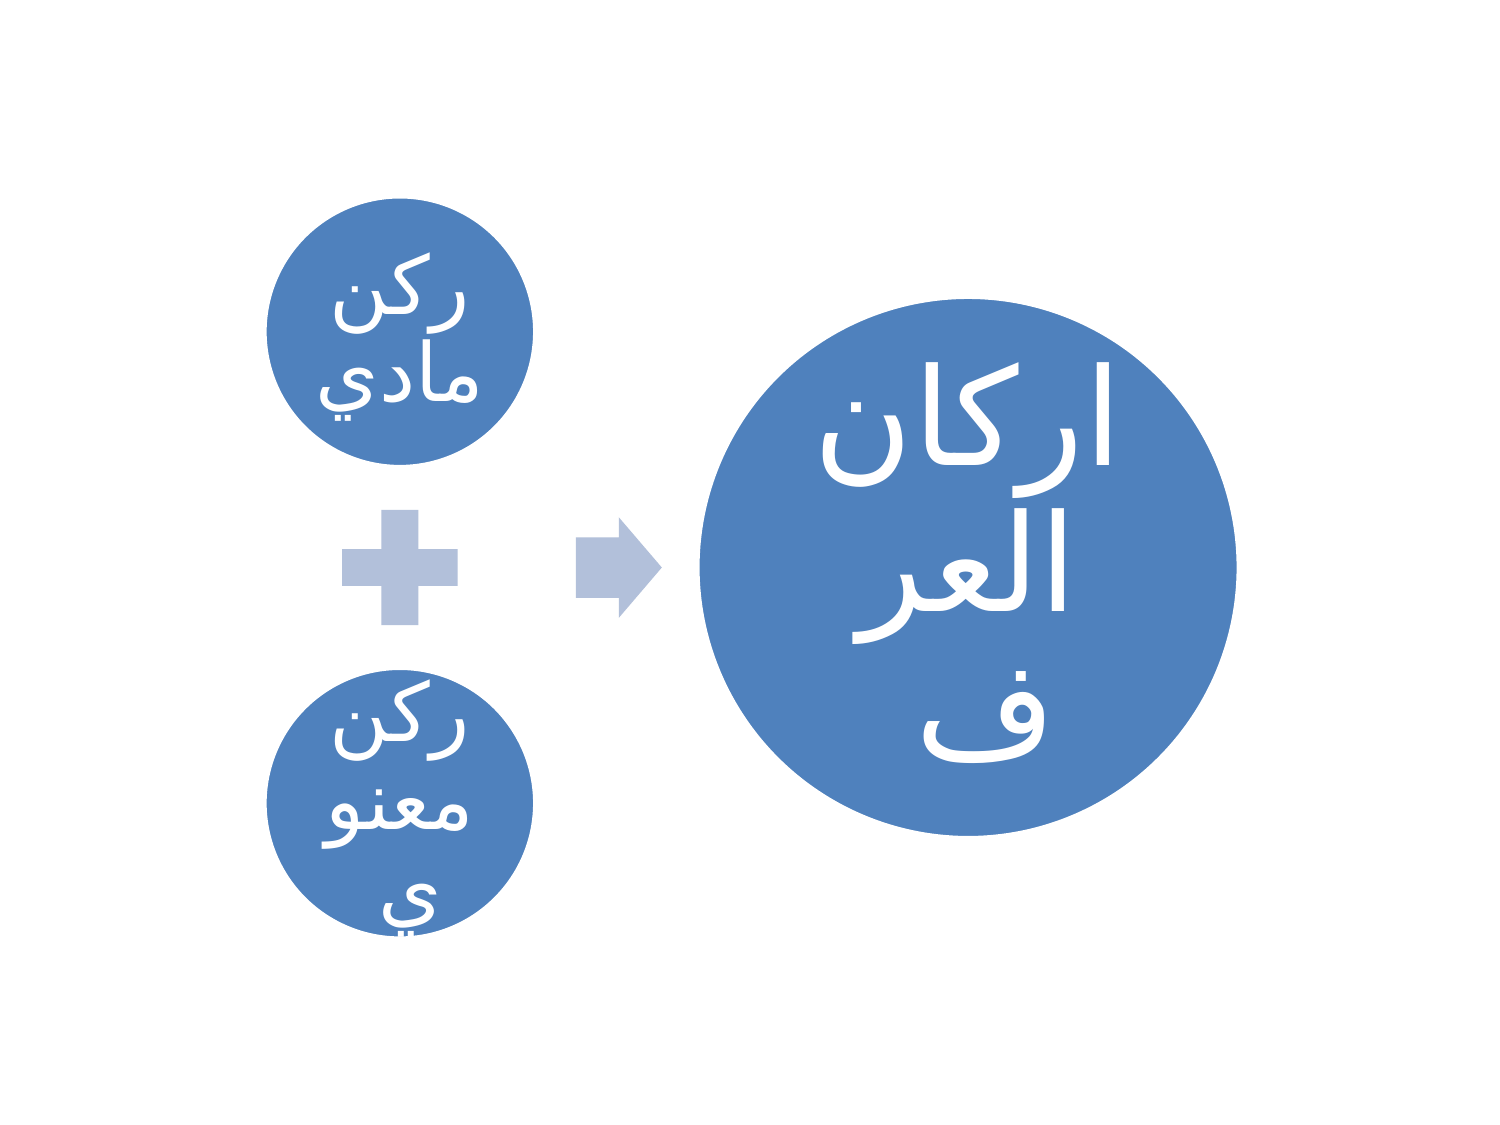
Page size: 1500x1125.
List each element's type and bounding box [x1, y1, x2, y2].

list [76, 195, 1427, 939]
